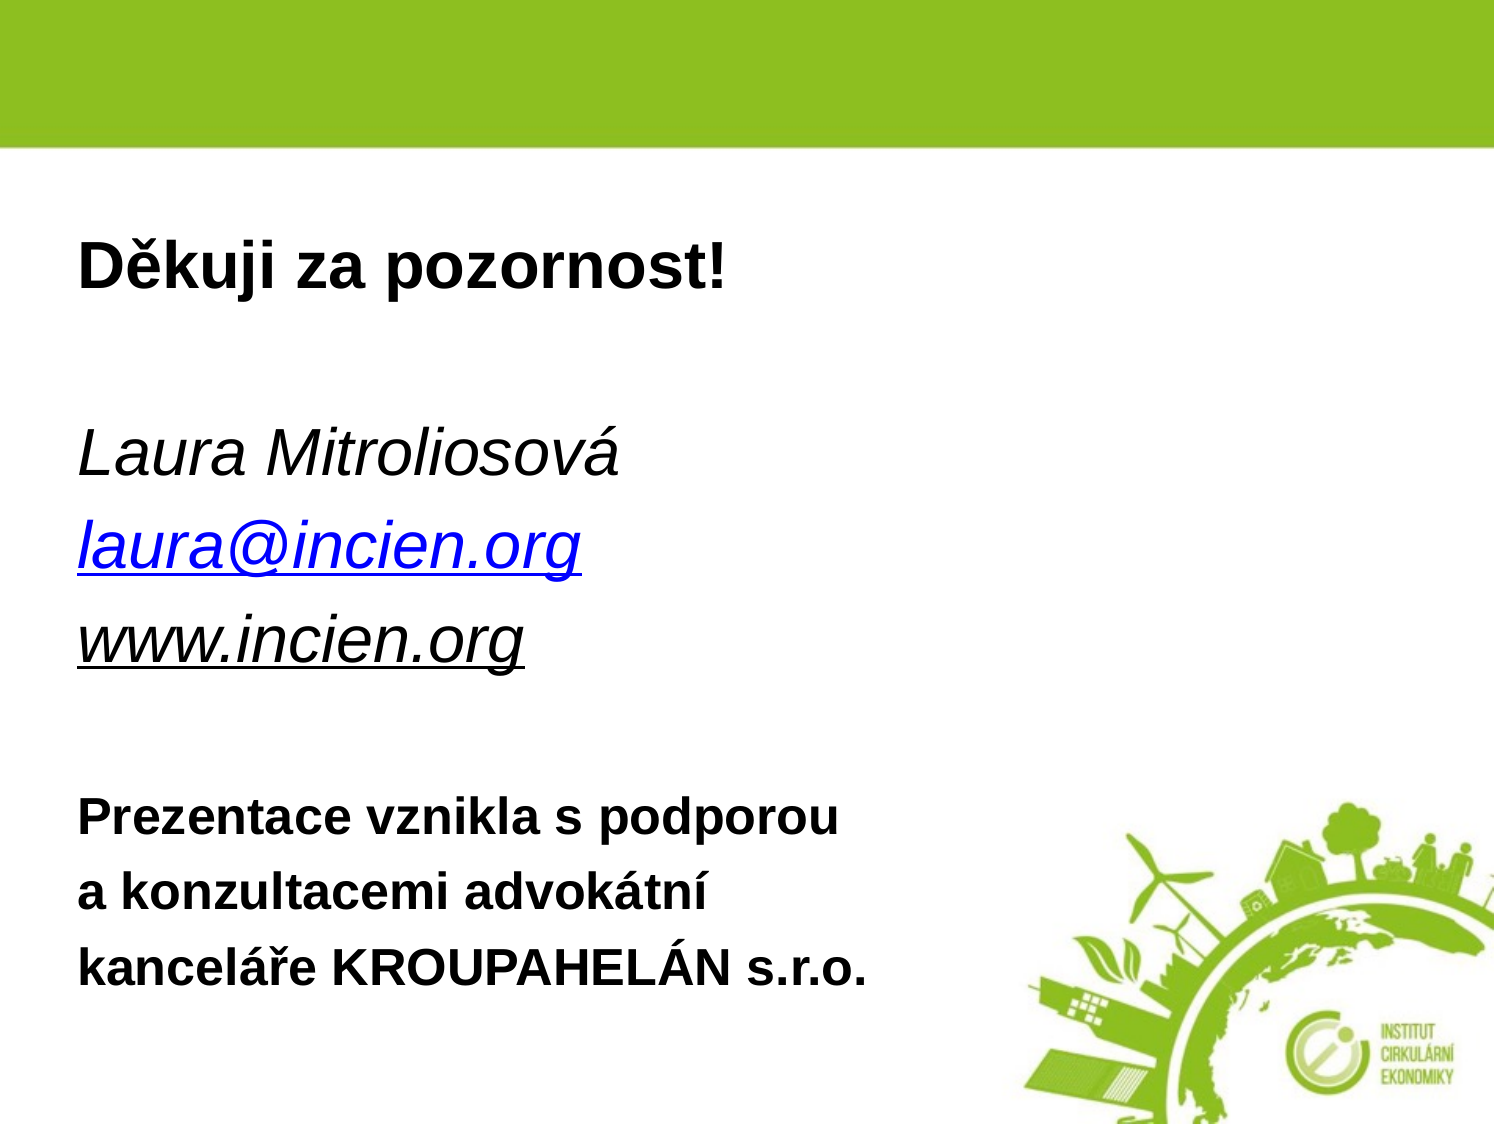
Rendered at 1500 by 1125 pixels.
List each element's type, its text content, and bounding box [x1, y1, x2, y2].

list Děkuji za pozornost! Laura Mitroliosová laura@incien.org www.incien.org Prezentace vznikla s podporou a konzultacemi advokátní kanceláře KROUPAHELÁN s.r.o. [57, 207, 1408, 1083]
picture [0, 0, 1494, 1124]
